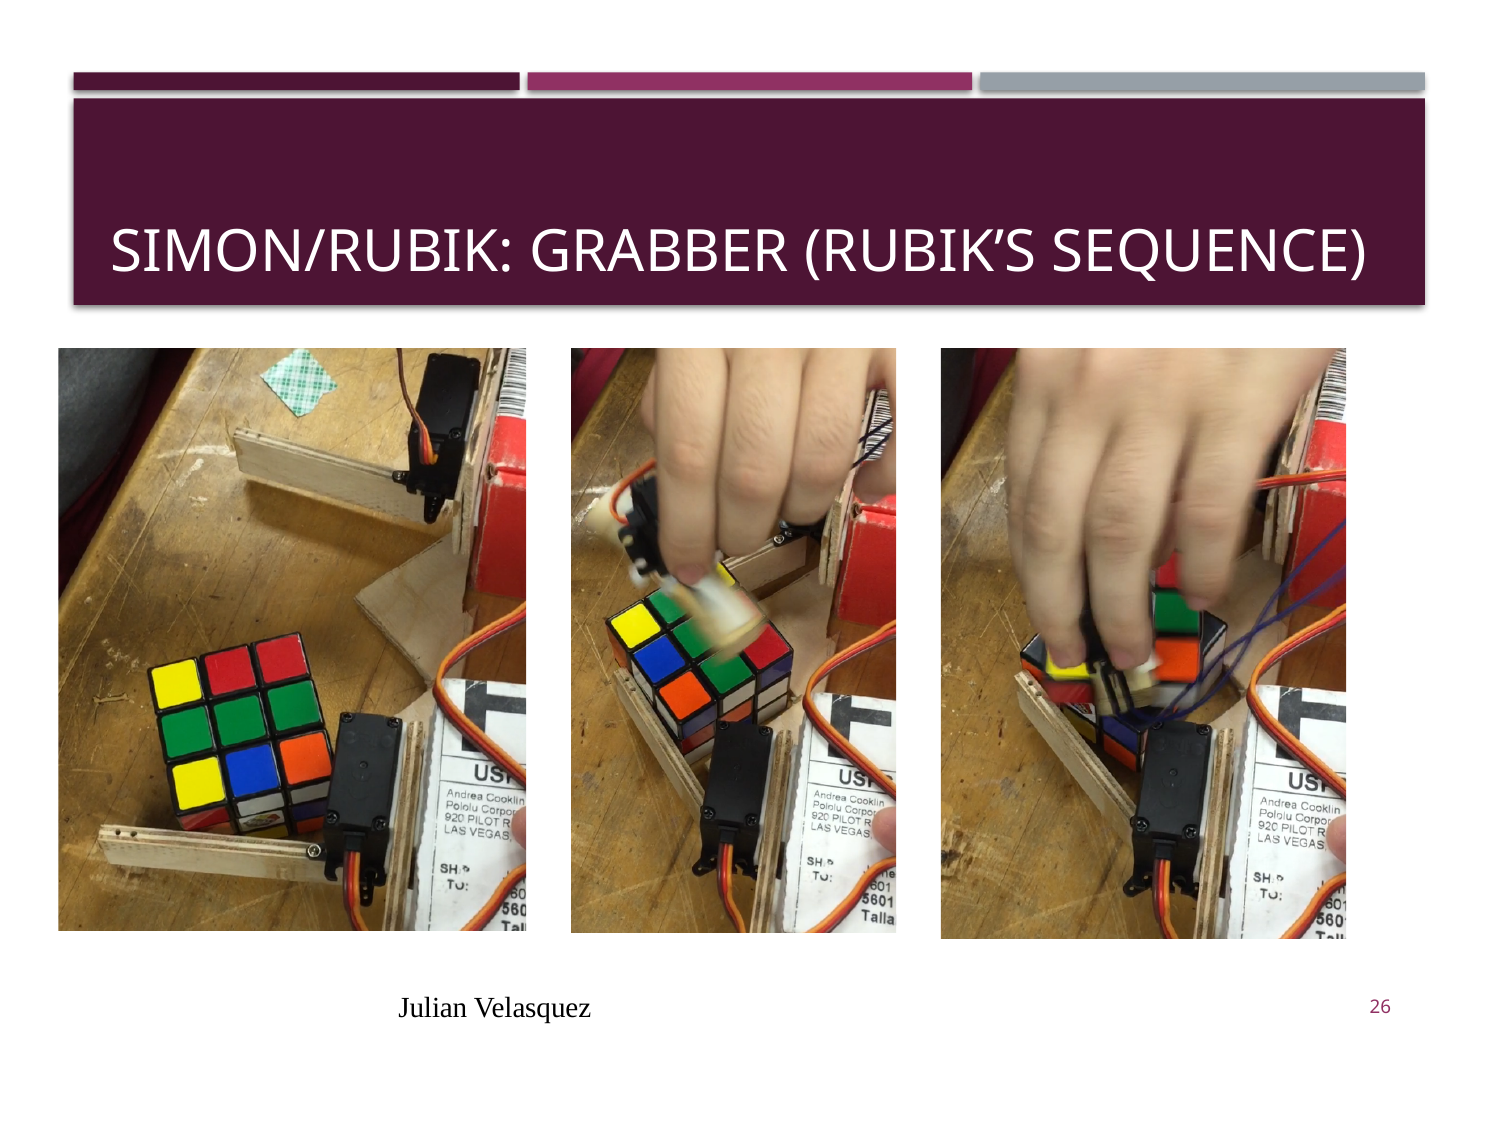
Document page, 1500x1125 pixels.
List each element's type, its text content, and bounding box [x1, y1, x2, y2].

picture [57, 348, 527, 932]
title Simon/Rubik: Grabber (Rubik’s Sequence) [95, 112, 1406, 291]
picture [570, 348, 897, 934]
picture [940, 348, 1347, 939]
slide_number 26 [1279, 977, 1406, 1037]
footer Julian Velasquez [95, 976, 895, 1037]
